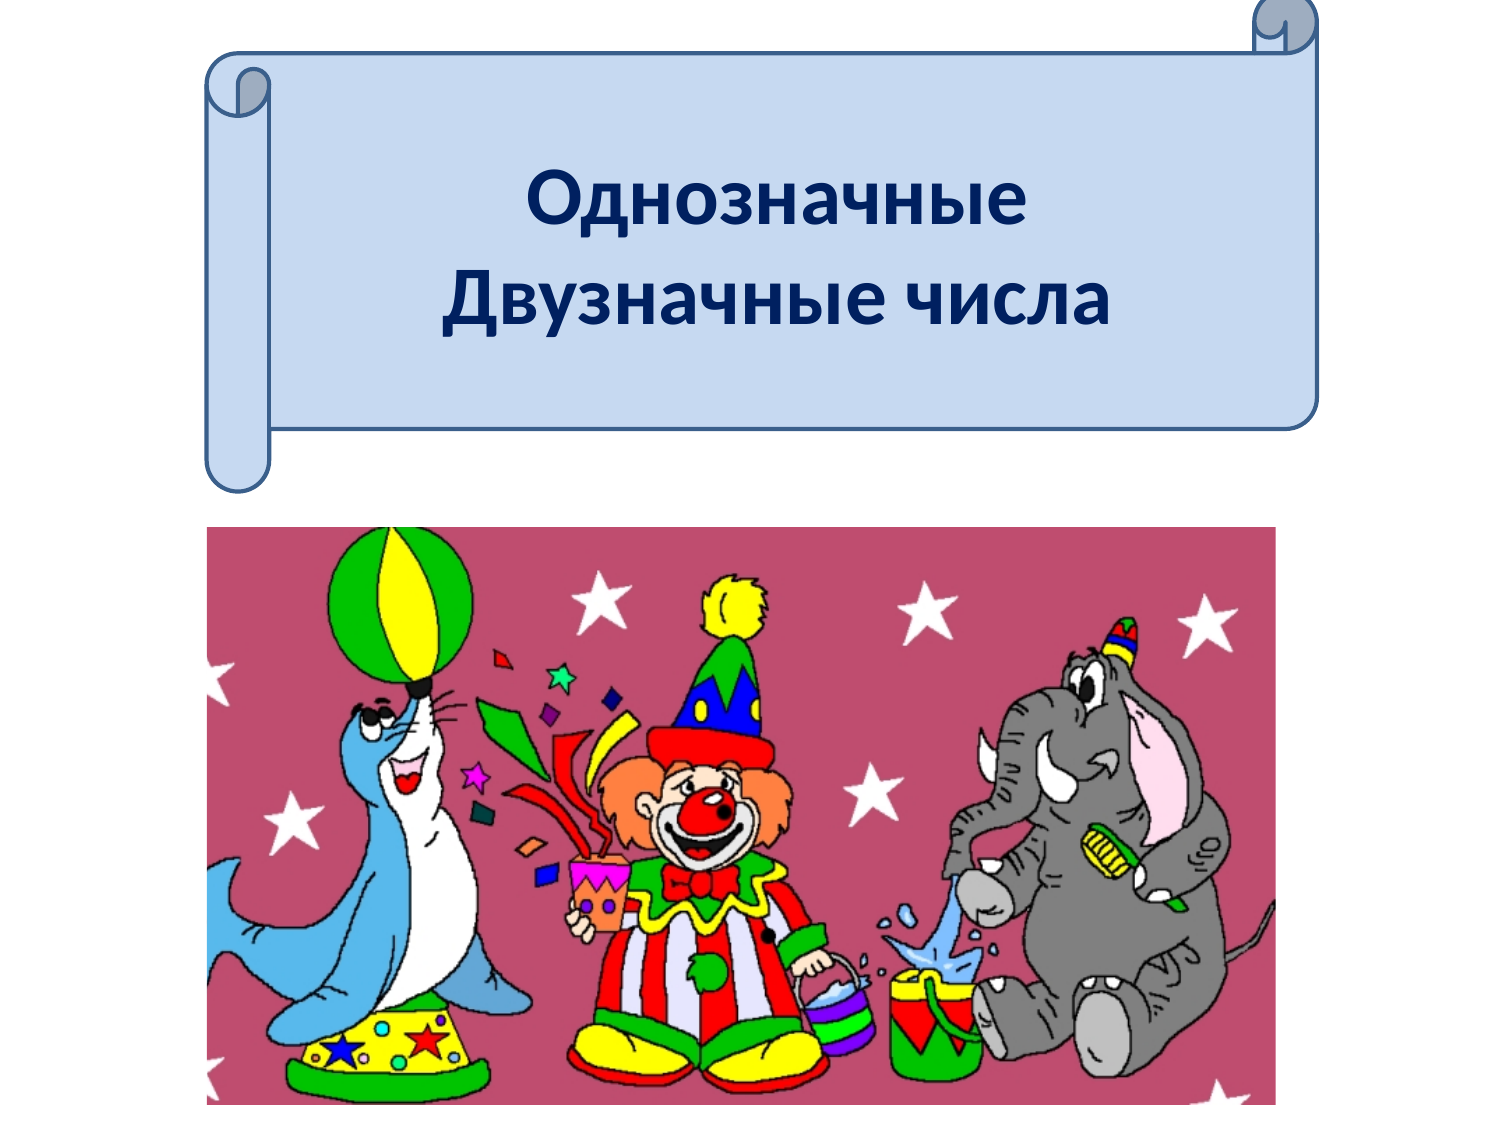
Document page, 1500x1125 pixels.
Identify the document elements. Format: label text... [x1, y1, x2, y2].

text_box Однозначные Двузначные числа [204, 0, 1320, 494]
picture [206, 526, 1276, 1105]
